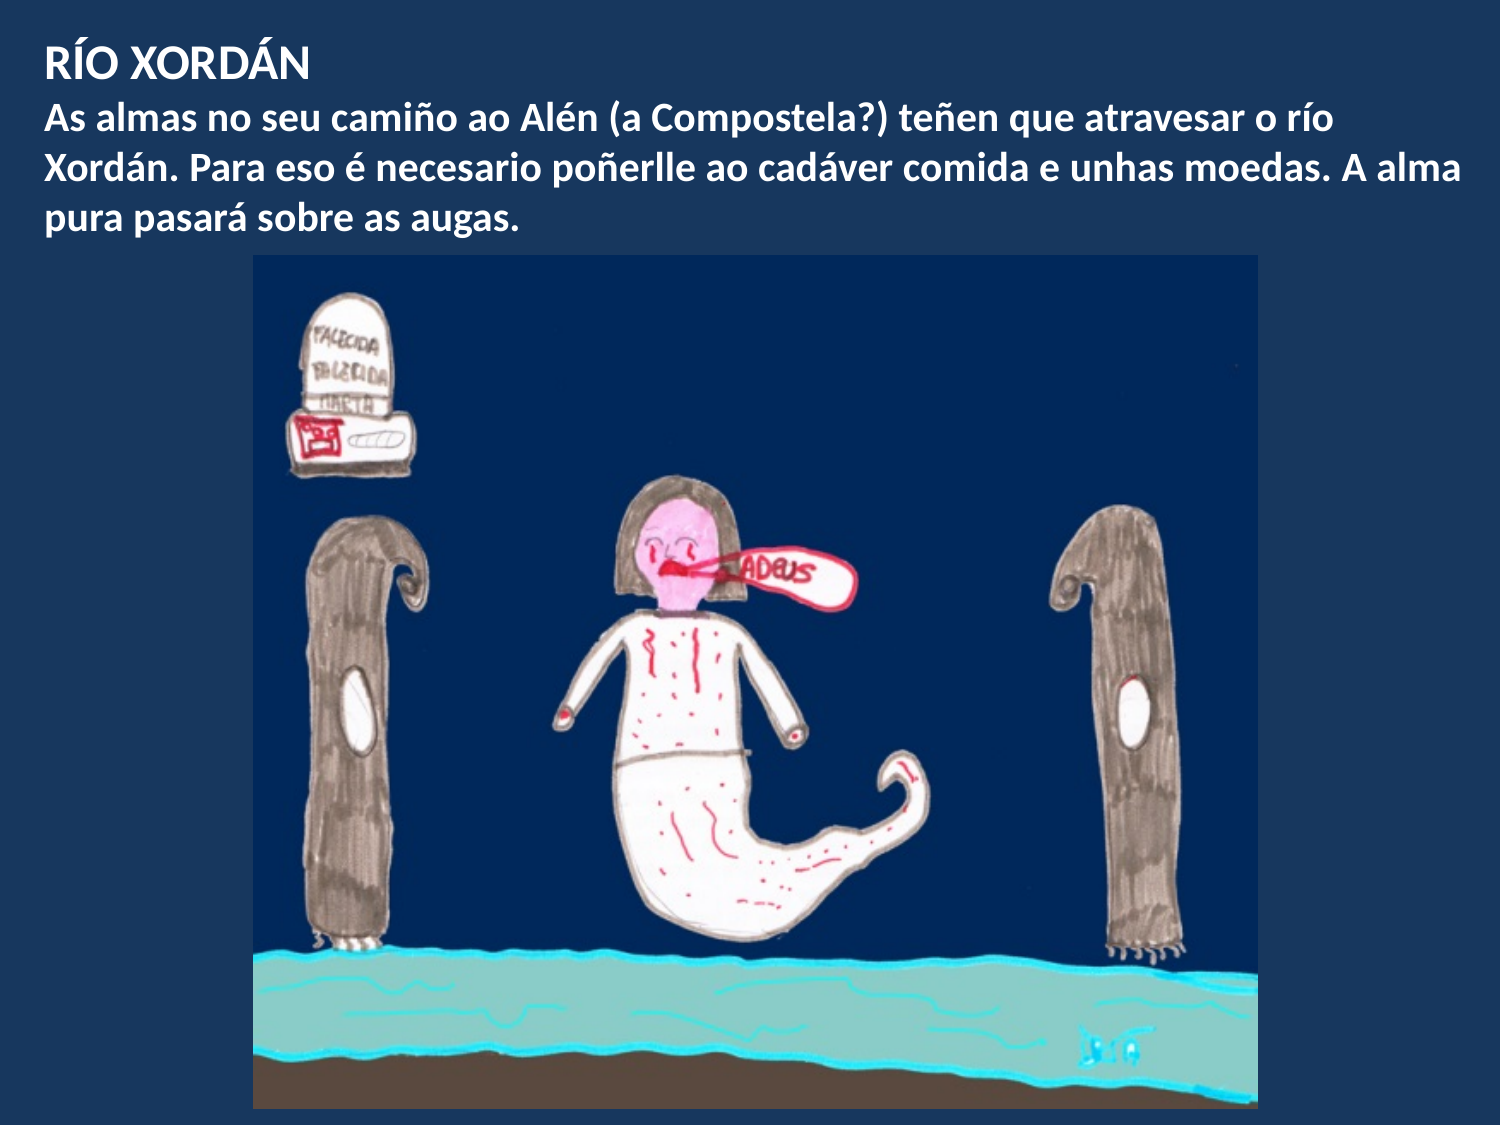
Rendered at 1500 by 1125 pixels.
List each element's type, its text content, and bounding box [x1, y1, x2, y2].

text_box RÍO XORDÁN As almas no seu camiño ao Alén (a Compostela?) teñen que atravesar o río Xordán. Para eso é necesario poñerlle ao cadáver comida e unhas moedas. A alma pura pasará sobre as augas. [29, 22, 1483, 448]
picture [253, 255, 1259, 1109]
